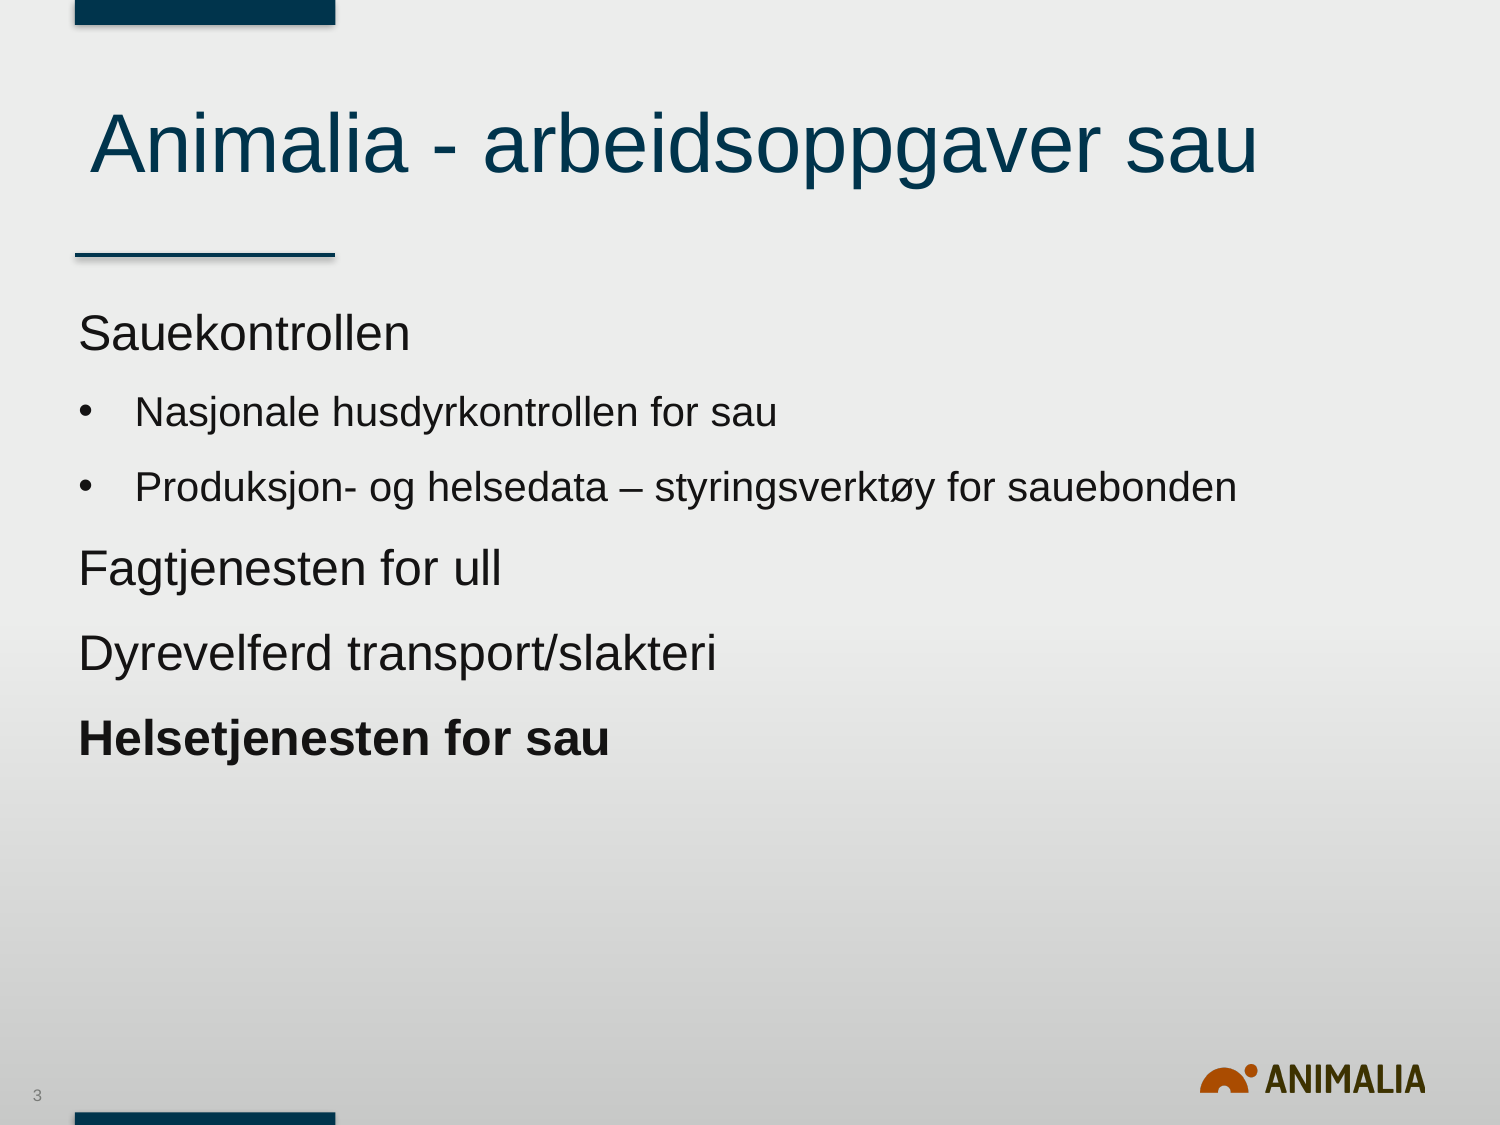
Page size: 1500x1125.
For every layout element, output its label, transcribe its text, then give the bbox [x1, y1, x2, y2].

title Animalia - arbeidsoppgaver sau [75, 45, 1425, 233]
slide_number 3 [0, 1065, 75, 1125]
list Sauekontrollen Nasjonale husdyrkontrollen for sau Produksjon- og helsedata – styringsverktøy for sauebonden Fagtjenesten for ull Dyrevelferd transport/slakteri Helsetjenesten for sau [63, 292, 1500, 1005]
